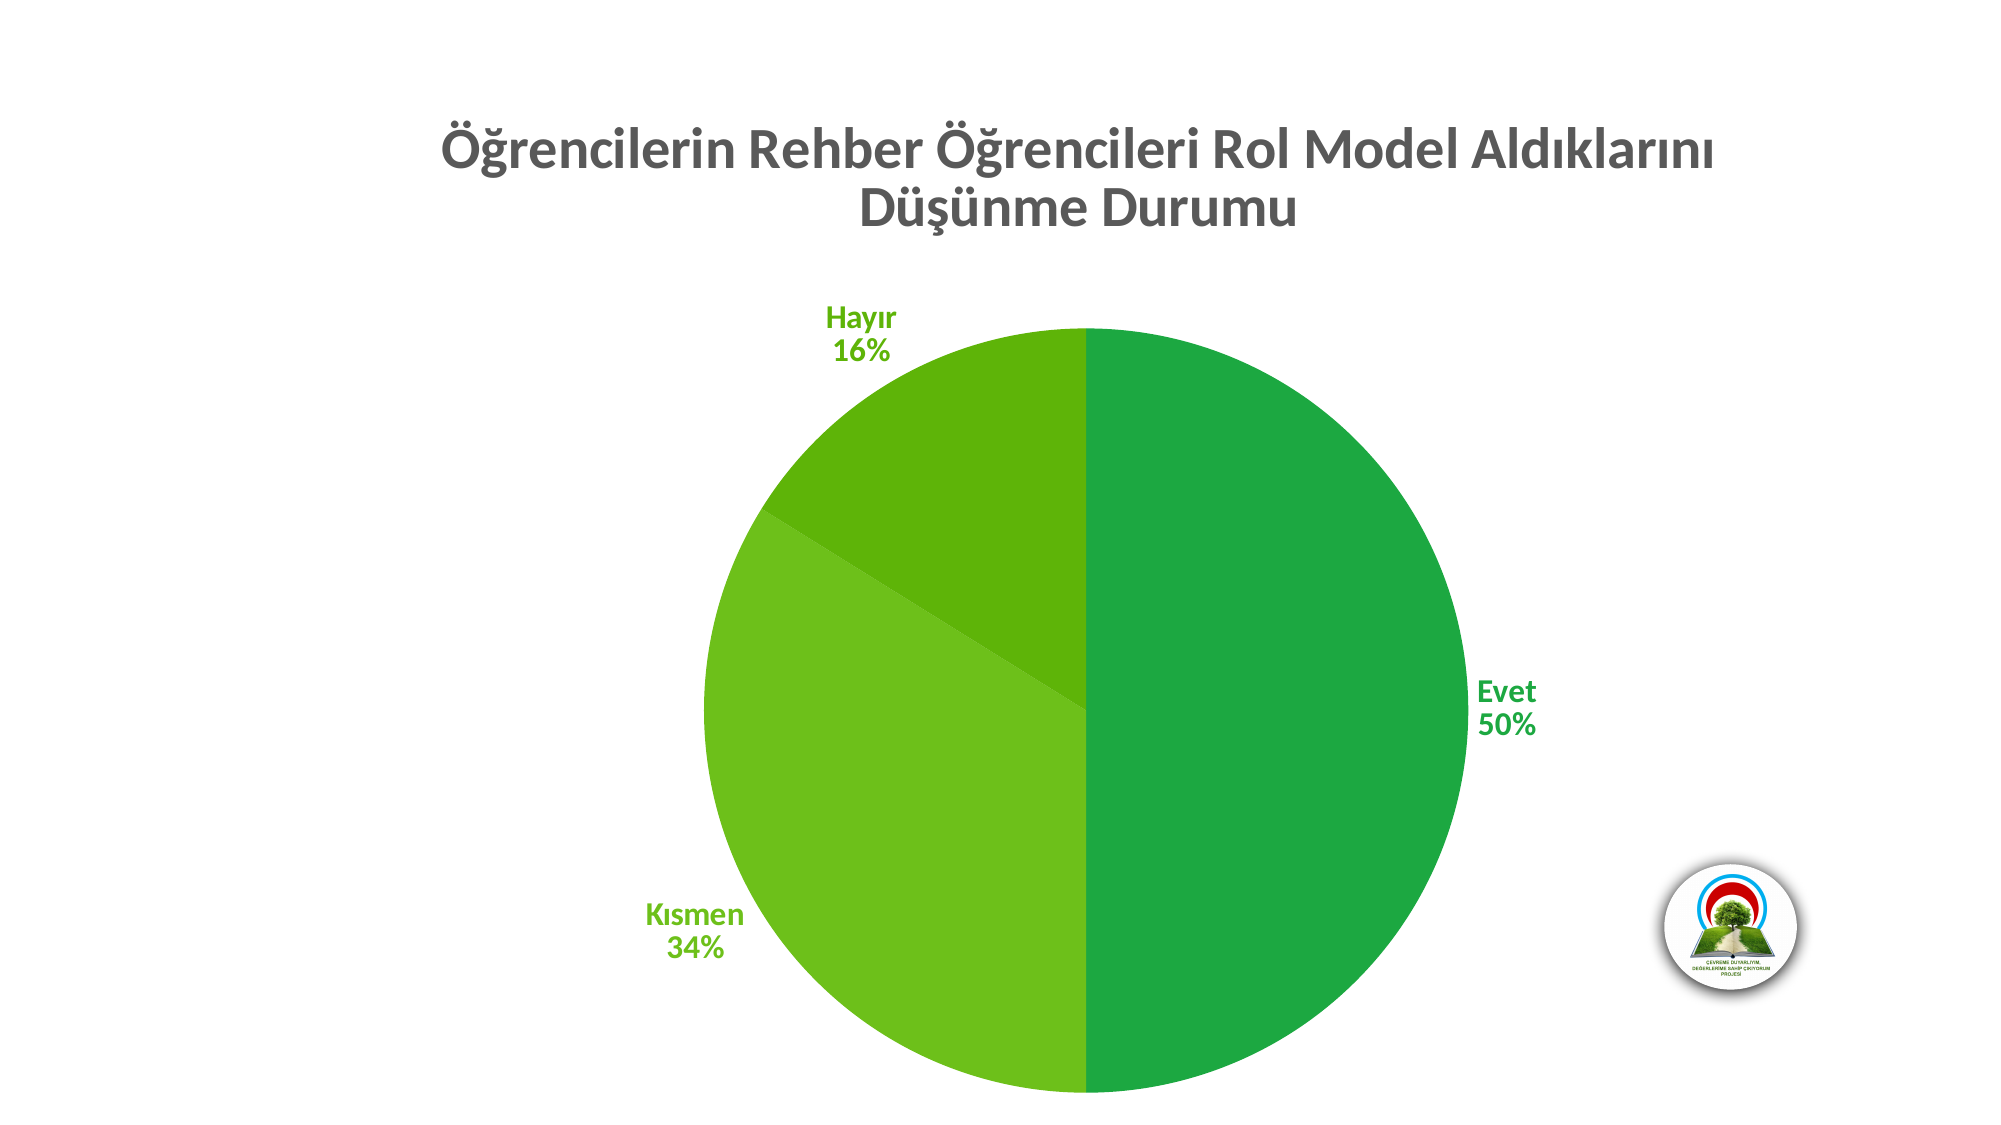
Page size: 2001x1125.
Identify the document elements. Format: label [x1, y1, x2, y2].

chart [181, 39, 1967, 1114]
